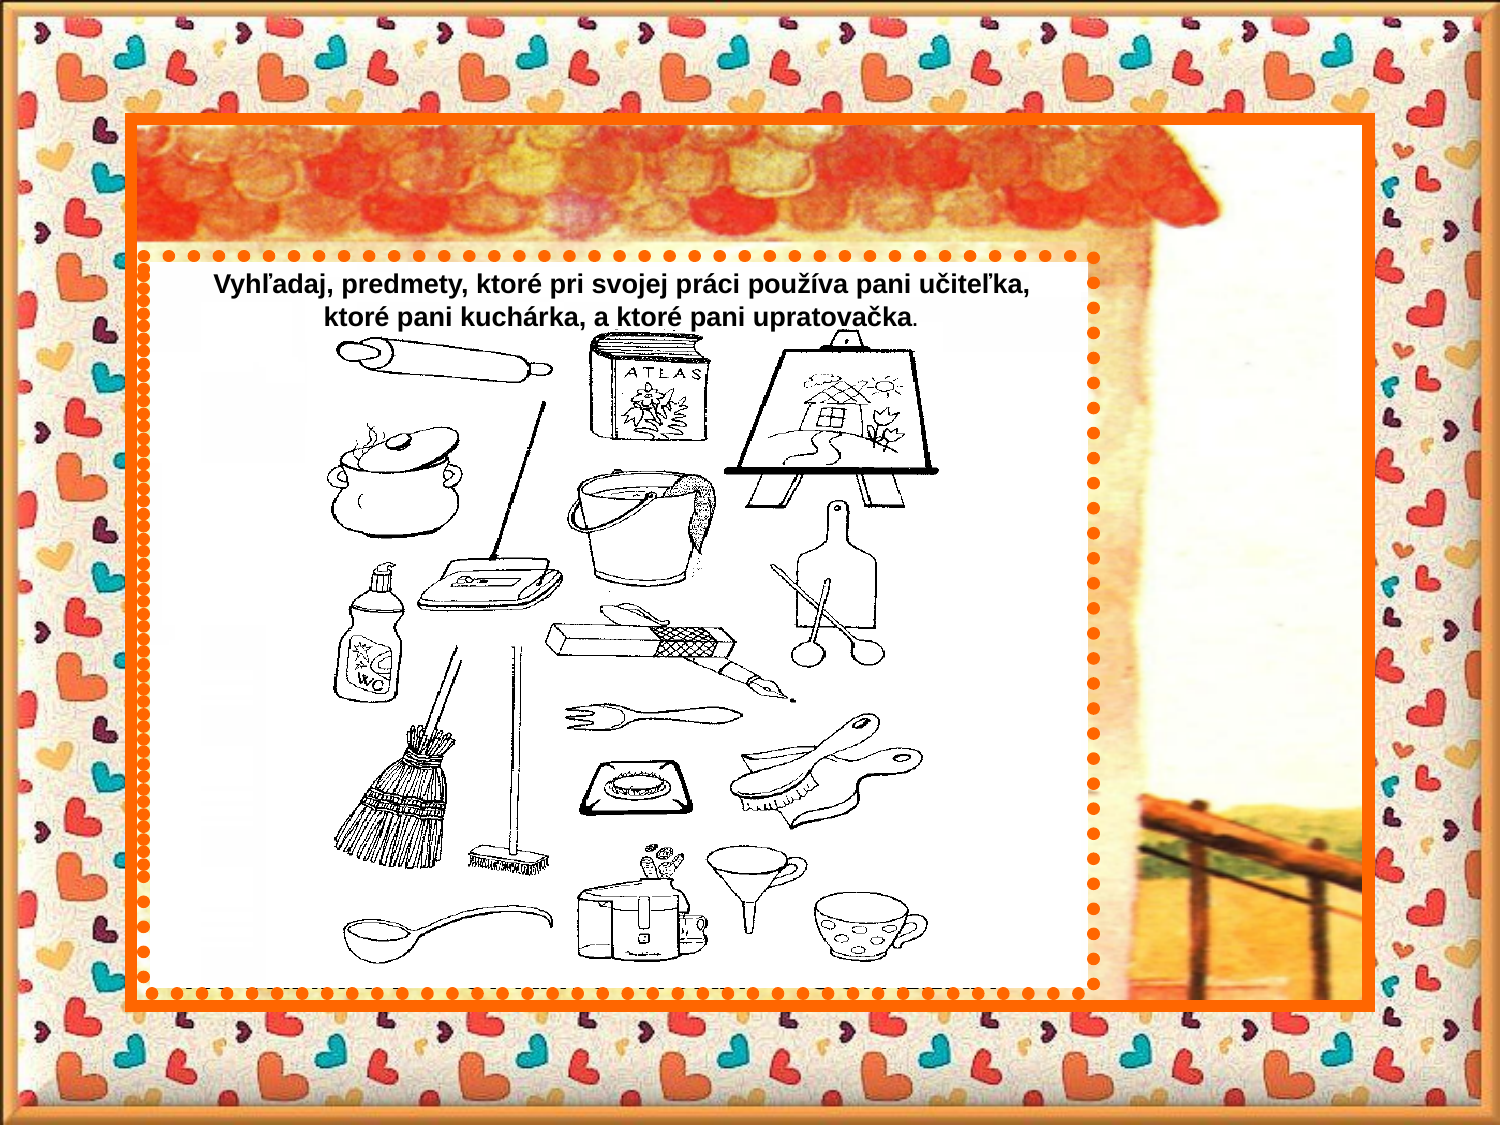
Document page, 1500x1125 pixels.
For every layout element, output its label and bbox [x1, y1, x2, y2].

picture [0, 0, 1500, 1125]
list [305, 322, 944, 986]
